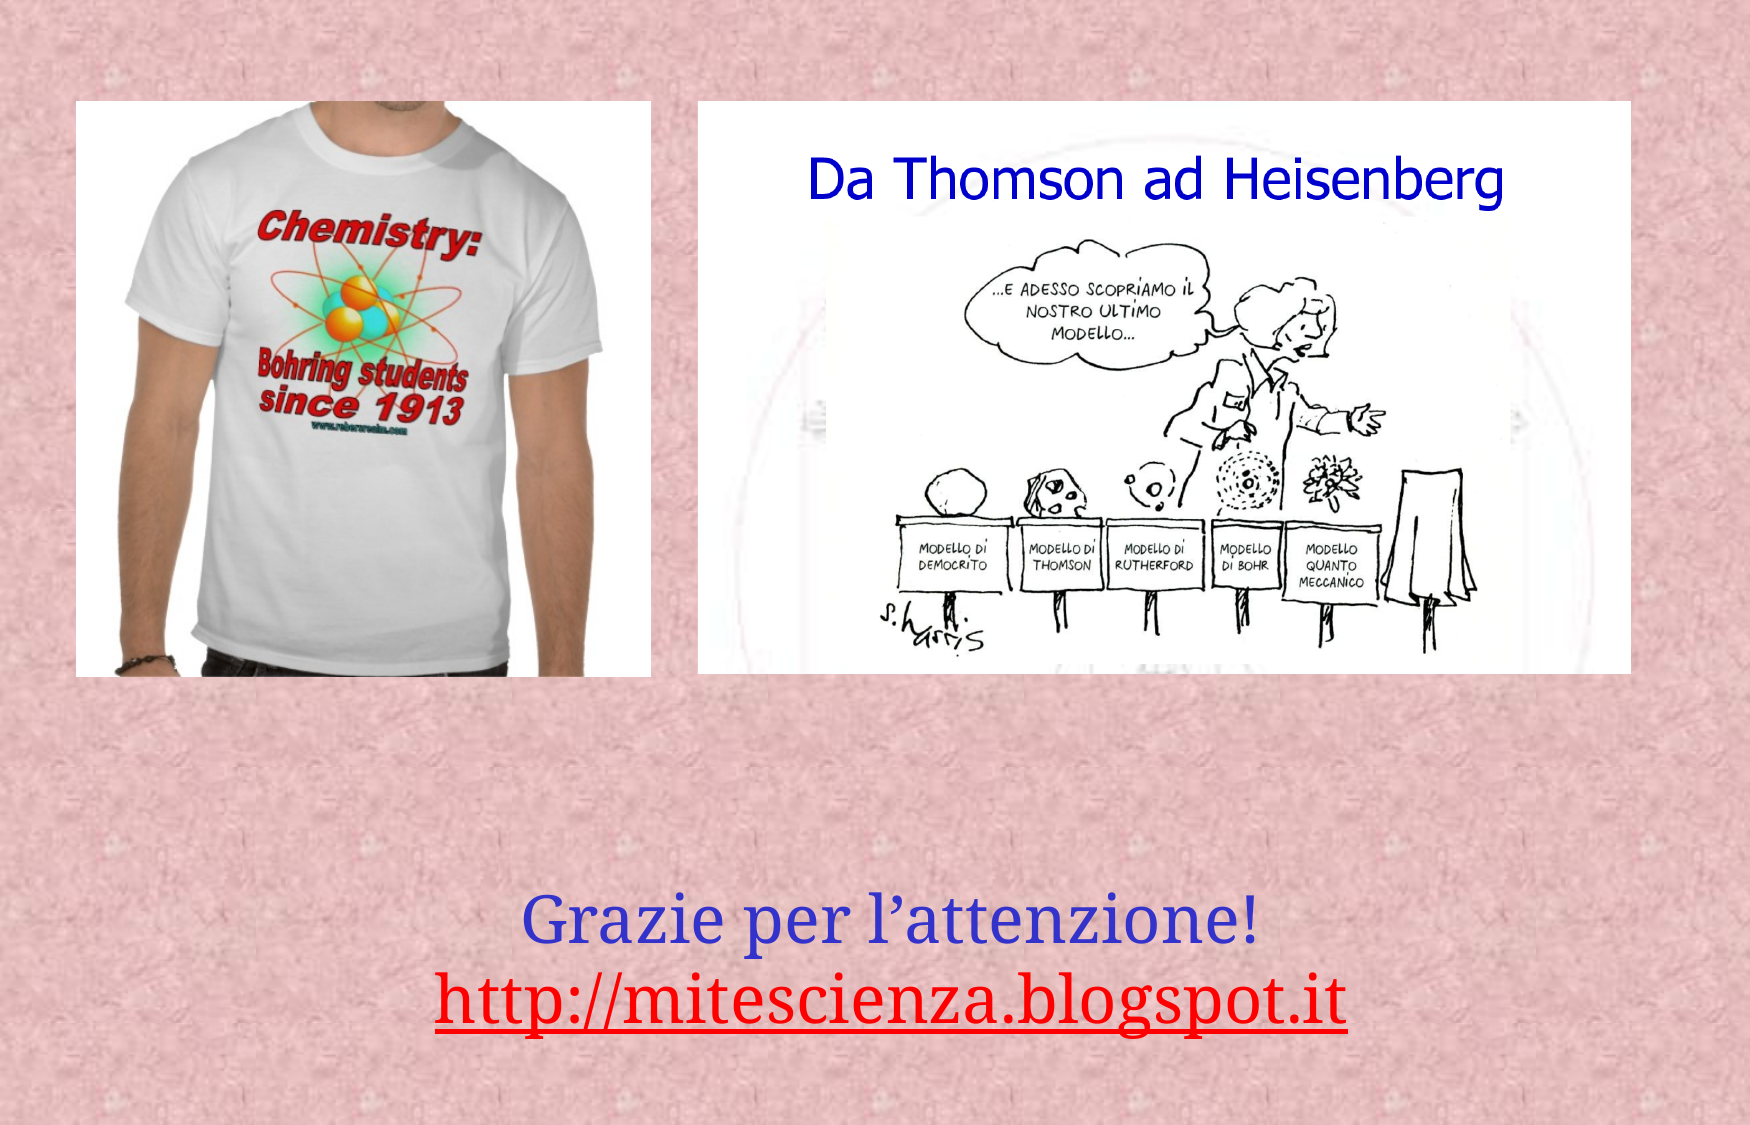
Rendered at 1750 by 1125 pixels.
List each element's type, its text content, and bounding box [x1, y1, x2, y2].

picture [0, 0, 1750, 1125]
text_box Grazie per l’attenzione! http://mitescienza.blogspot.it [355, 869, 1428, 1056]
